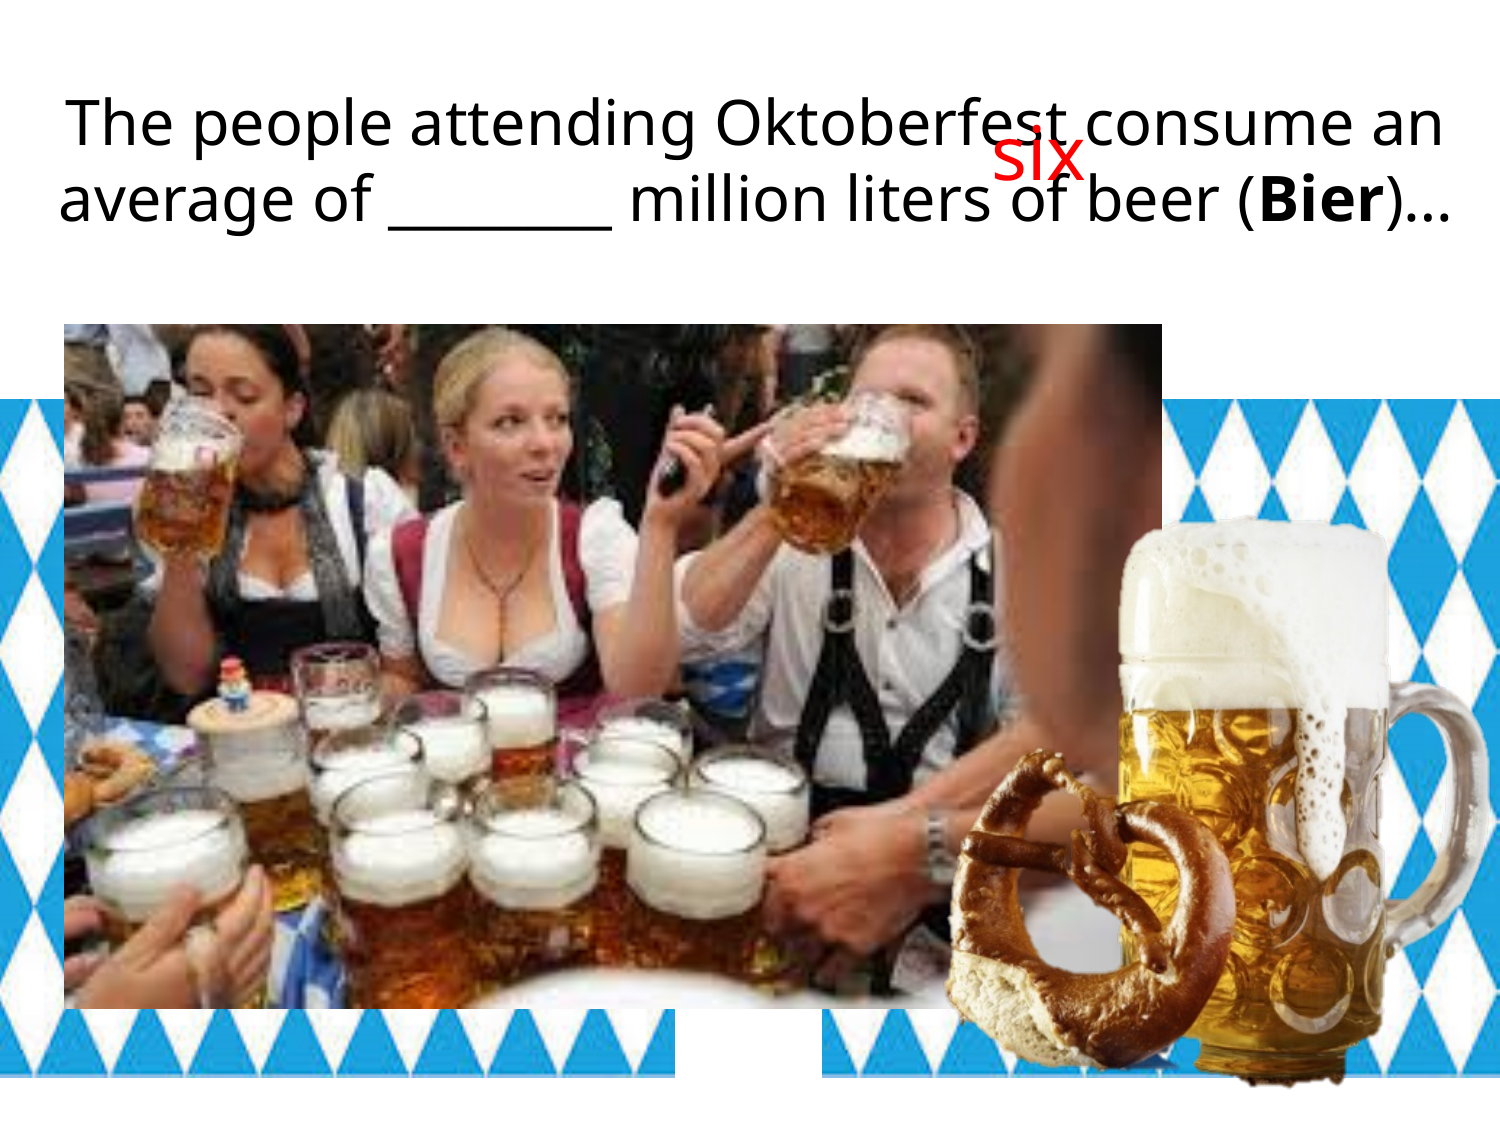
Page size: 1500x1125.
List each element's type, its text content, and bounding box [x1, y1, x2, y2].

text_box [1165, 399, 1500, 435]
picture [63, 324, 1500, 1125]
text_box six [788, 50, 1289, 238]
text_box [0, 399, 482, 1078]
title The people attending Oktoberfest consume an average of ________ million liters of beer (Bier)… [37, 37, 1475, 279]
